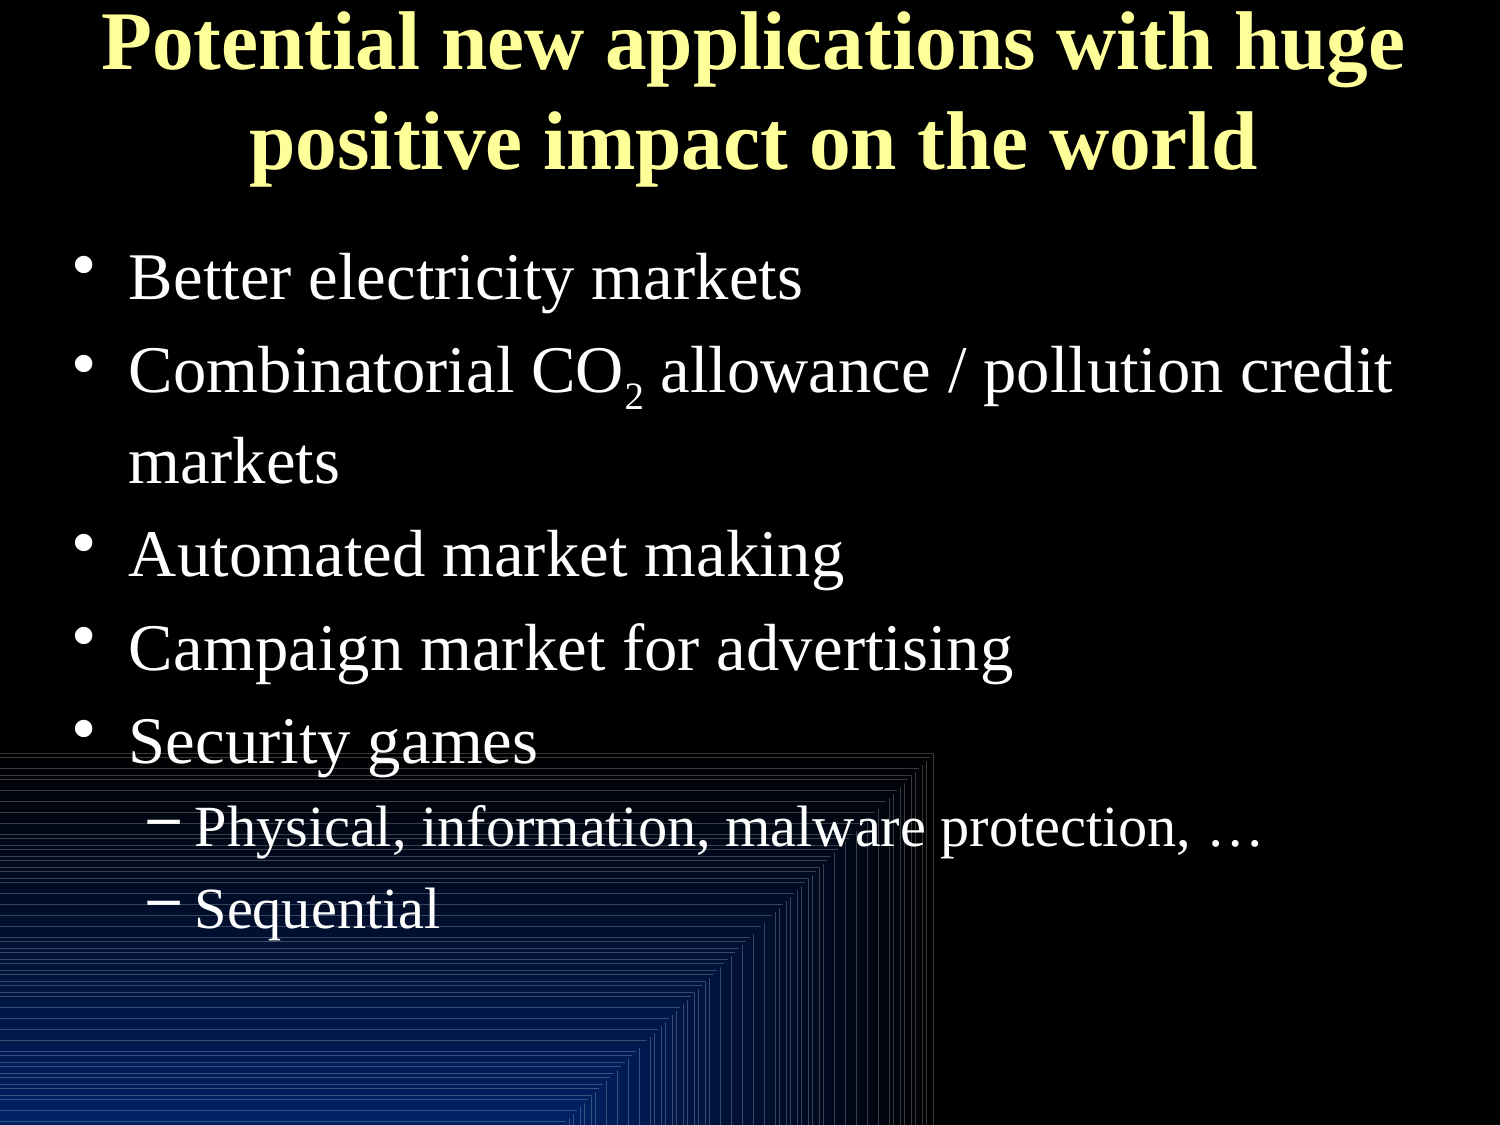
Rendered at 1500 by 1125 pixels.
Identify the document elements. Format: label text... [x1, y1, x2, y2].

list Better electricity markets Combinatorial CO2 allowance / pollution credit markets Automated market making Campaign market for advertising Security games Physical, information, malware protection, … Sequential [57, 224, 1443, 1065]
title Potential new applications with huge positive impact on the world [37, 24, 1471, 149]
